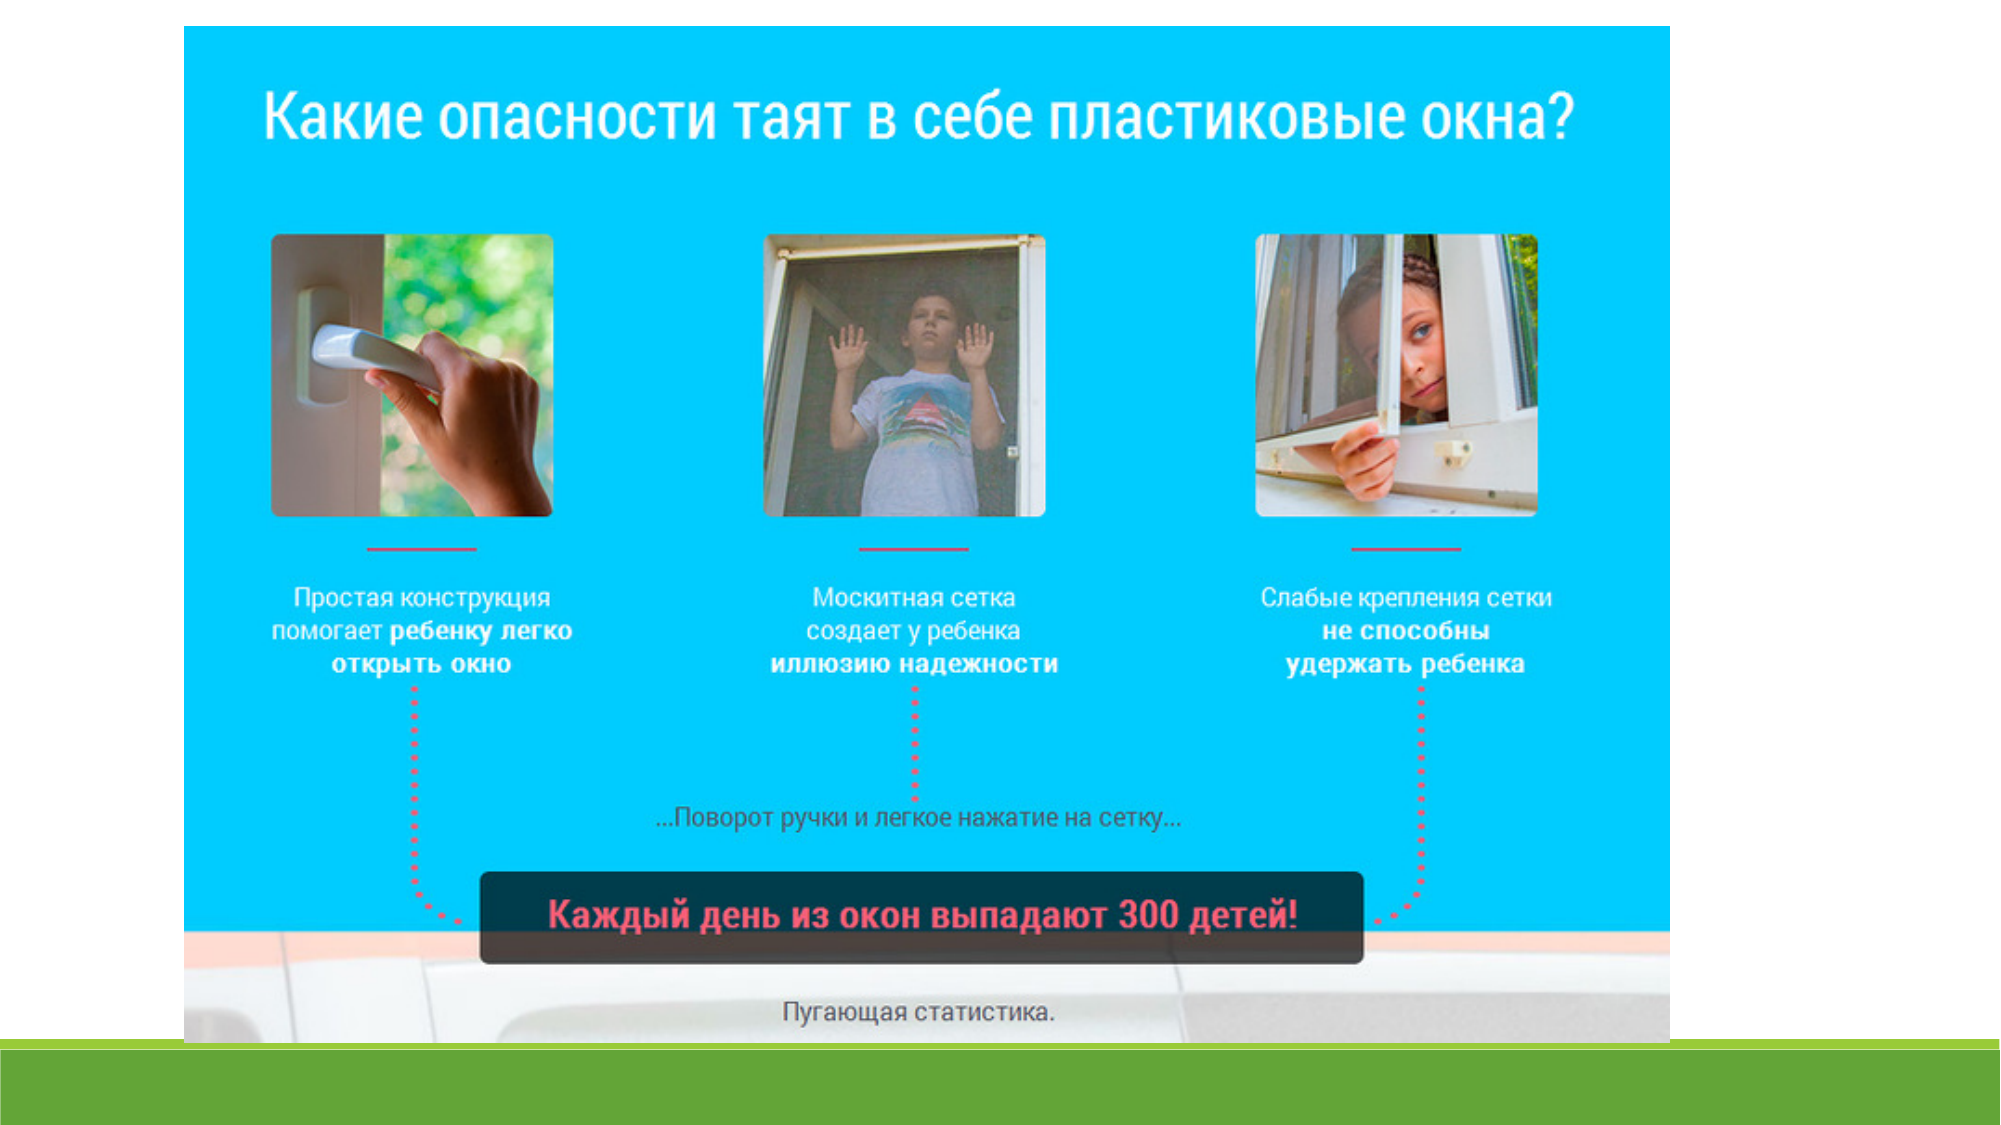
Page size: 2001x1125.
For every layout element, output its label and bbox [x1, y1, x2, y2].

picture [410, 809, 420, 817]
picture [1146, 102, 1174, 140]
picture [859, 546, 971, 553]
picture [1098, 809, 1163, 835]
picture [501, 625, 572, 640]
picture [273, 625, 317, 640]
picture [1383, 658, 1396, 672]
picture [1115, 102, 1142, 139]
picture [941, 102, 971, 139]
picture [1417, 823, 1427, 831]
picture [911, 742, 920, 747]
picture [734, 102, 760, 139]
picture [1254, 231, 1542, 517]
picture [1064, 811, 1093, 828]
picture [911, 714, 920, 720]
picture [1486, 102, 1515, 139]
picture [1351, 546, 1462, 553]
picture [930, 658, 947, 676]
picture [688, 102, 715, 139]
picture [918, 591, 943, 607]
picture [675, 804, 773, 834]
picture [396, 102, 423, 140]
picture [1417, 794, 1425, 804]
picture [1333, 102, 1361, 139]
picture [409, 863, 420, 871]
picture [912, 809, 953, 828]
picture [1417, 698, 1427, 706]
picture [1300, 658, 1316, 676]
picture [908, 625, 921, 646]
picture [504, 102, 531, 139]
picture [836, 625, 875, 642]
picture [320, 623, 343, 639]
picture [1423, 621, 1490, 640]
picture [974, 88, 1003, 139]
picture [1422, 102, 1450, 139]
picture [1488, 591, 1499, 607]
picture [951, 591, 963, 607]
picture [1417, 863, 1425, 871]
picture [1286, 658, 1300, 679]
picture [914, 102, 942, 139]
picture [390, 621, 493, 647]
picture [1518, 102, 1546, 139]
picture [416, 892, 424, 898]
picture [1417, 767, 1425, 775]
picture [1398, 658, 1411, 672]
picture [852, 809, 868, 828]
picture [1413, 891, 1423, 899]
picture [330, 102, 360, 139]
picture [1417, 754, 1427, 762]
picture [409, 849, 418, 857]
picture [1417, 851, 1427, 857]
picture [448, 658, 512, 672]
picture [381, 591, 394, 607]
picture [359, 625, 382, 641]
picture [911, 767, 921, 775]
picture [1030, 658, 1059, 672]
picture [864, 591, 915, 608]
picture [1306, 587, 1318, 607]
picture [401, 591, 454, 608]
picture [1417, 810, 1427, 816]
picture [364, 546, 479, 553]
picture [836, 591, 861, 607]
picture [771, 657, 893, 673]
picture [1318, 657, 1381, 678]
picture [762, 231, 1045, 519]
picture [1360, 624, 1420, 642]
picture [347, 657, 426, 678]
picture [948, 657, 1027, 674]
picture [911, 782, 920, 788]
picture [657, 822, 672, 828]
picture [1549, 91, 1574, 126]
picture [911, 699, 920, 707]
picture [1238, 102, 1266, 139]
picture [926, 621, 993, 646]
picture [409, 741, 420, 747]
picture [996, 624, 1019, 639]
picture [805, 624, 834, 639]
picture [877, 625, 890, 640]
picture [268, 230, 554, 519]
picture [1402, 903, 1412, 913]
picture [344, 625, 356, 640]
picture [780, 808, 849, 834]
picture [409, 699, 421, 706]
picture [875, 808, 911, 828]
picture [1417, 714, 1427, 719]
picture [899, 658, 913, 672]
picture [1379, 102, 1406, 139]
picture [916, 658, 929, 672]
picture [1417, 684, 1427, 692]
picture [295, 587, 352, 613]
picture [455, 591, 521, 613]
picture [1319, 592, 1337, 607]
picture [534, 102, 562, 139]
picture [597, 102, 655, 140]
picture [183, 894, 1670, 1043]
picture [427, 657, 441, 672]
picture [1501, 591, 1553, 607]
picture [1323, 625, 1353, 639]
picture [1417, 835, 1427, 845]
picture [1163, 823, 1174, 828]
picture [1359, 591, 1479, 613]
picture [1454, 102, 1483, 139]
picture [409, 835, 420, 845]
picture [1372, 918, 1382, 928]
picture [264, 91, 299, 139]
picture [868, 102, 896, 139]
picture [1417, 782, 1425, 788]
picture [1206, 102, 1232, 139]
picture [957, 812, 984, 828]
picture [409, 714, 421, 721]
picture [1438, 653, 1524, 673]
picture [813, 586, 833, 610]
picture [409, 780, 420, 791]
picture [823, 102, 851, 139]
picture [658, 102, 685, 139]
picture [1417, 878, 1425, 886]
picture [410, 822, 419, 830]
picture [354, 591, 365, 607]
picture [1262, 587, 1303, 607]
picture [409, 753, 419, 761]
picture [300, 102, 328, 139]
picture [1417, 725, 1427, 734]
picture [564, 102, 592, 139]
picture [454, 918, 463, 926]
picture [794, 102, 820, 139]
picture [911, 794, 920, 804]
picture [911, 754, 920, 762]
picture [409, 726, 419, 735]
picture [1364, 102, 1372, 139]
picture [409, 684, 420, 694]
picture [1005, 102, 1033, 139]
picture [1421, 658, 1435, 678]
picture [890, 625, 903, 639]
picture [1050, 102, 1077, 139]
picture [965, 591, 1015, 608]
picture [1417, 742, 1426, 747]
picture [471, 102, 500, 139]
picture [1300, 102, 1329, 139]
picture [1340, 591, 1352, 607]
picture [986, 809, 1060, 828]
picture [1267, 102, 1298, 139]
picture [523, 591, 549, 607]
picture [438, 911, 445, 922]
picture [409, 794, 420, 804]
picture [1081, 102, 1113, 139]
picture [1176, 102, 1203, 139]
picture [763, 102, 789, 139]
picture [364, 102, 392, 139]
picture [1390, 912, 1399, 922]
picture [409, 878, 420, 885]
picture [1557, 132, 1565, 139]
picture [425, 903, 432, 912]
picture [439, 102, 468, 139]
picture [366, 591, 378, 607]
picture [332, 658, 347, 672]
picture [409, 766, 420, 775]
picture [911, 725, 920, 735]
picture [911, 685, 920, 694]
